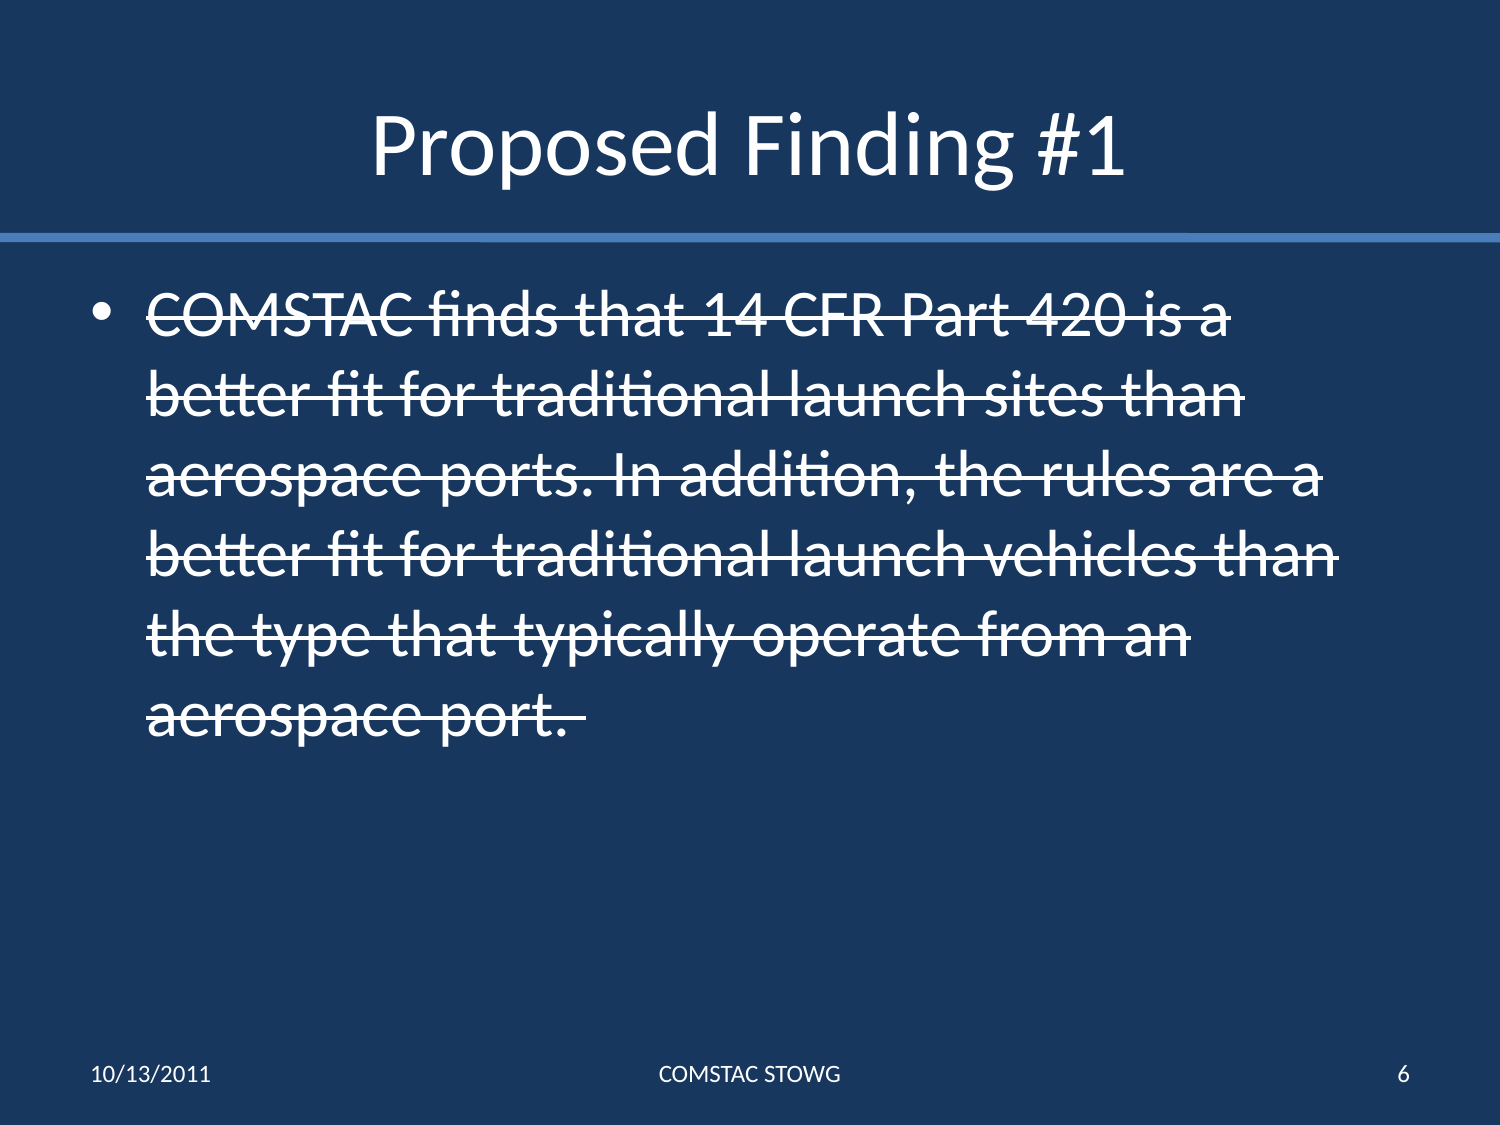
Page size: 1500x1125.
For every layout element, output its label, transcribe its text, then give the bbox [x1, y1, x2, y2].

slide_number 6 [1074, 1042, 1425, 1103]
list COMSTAC finds that 14 CFR Part 420 is a better fit for traditional launch sites than aerospace ports. In addition, the rules are a better fit for traditional launch vehicles than the type that typically operate from an aerospace port. [75, 262, 1425, 1005]
footer COMSTAC STOWG [512, 1042, 988, 1103]
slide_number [75, 1042, 425, 1103]
title Proposed Finding #1 [75, 45, 1425, 233]
